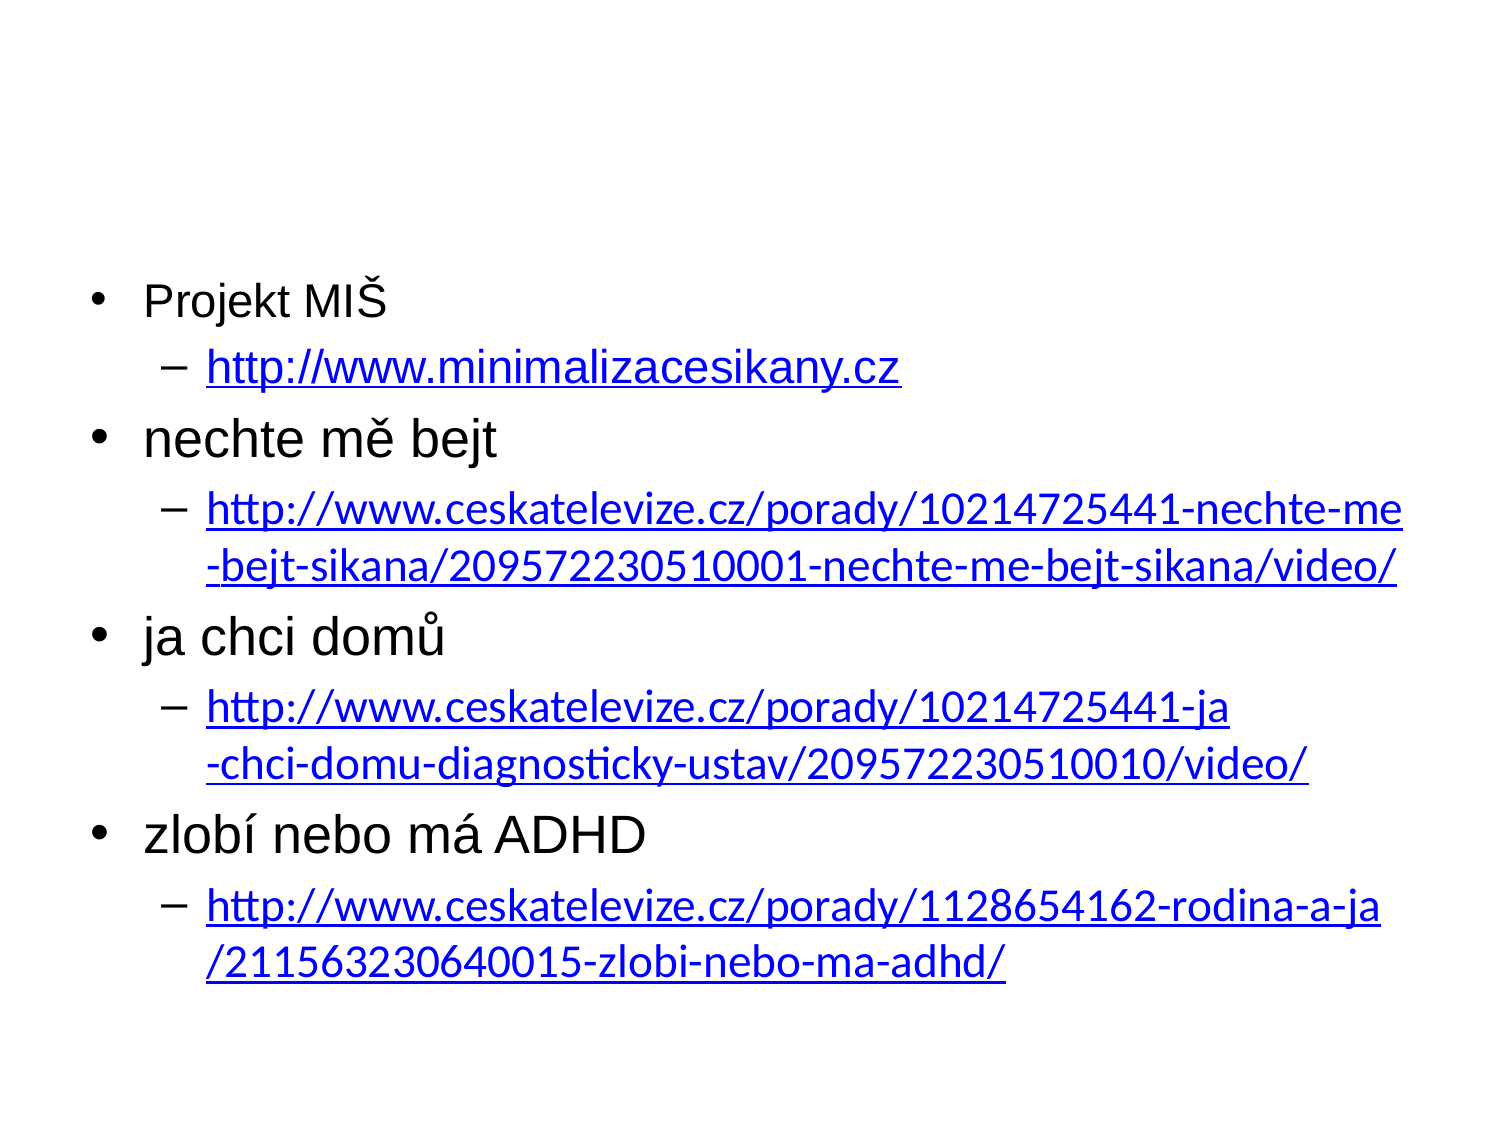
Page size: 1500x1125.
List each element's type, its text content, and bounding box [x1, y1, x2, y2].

list Projekt MIŠ http://www.minimalizacesikany.cz nechte mě bejt http://www.ceskatelevize.cz/porady/10214725441-nechte-me-bejt-sikana/209572230510001-nechte-me-bejt-sikana/video/ ja chci domů http://www.ceskatelevize.cz/porady/10214725441-ja-chci-domu-diagnosticky-ustav/209572230510010/video/ zlobí nebo má ADHD http://www.ceskatelevize.cz/porady/1128654162-rodina-a-ja/211563230640015-zlobi-nebo-ma-adhd/ [75, 262, 1425, 1005]
